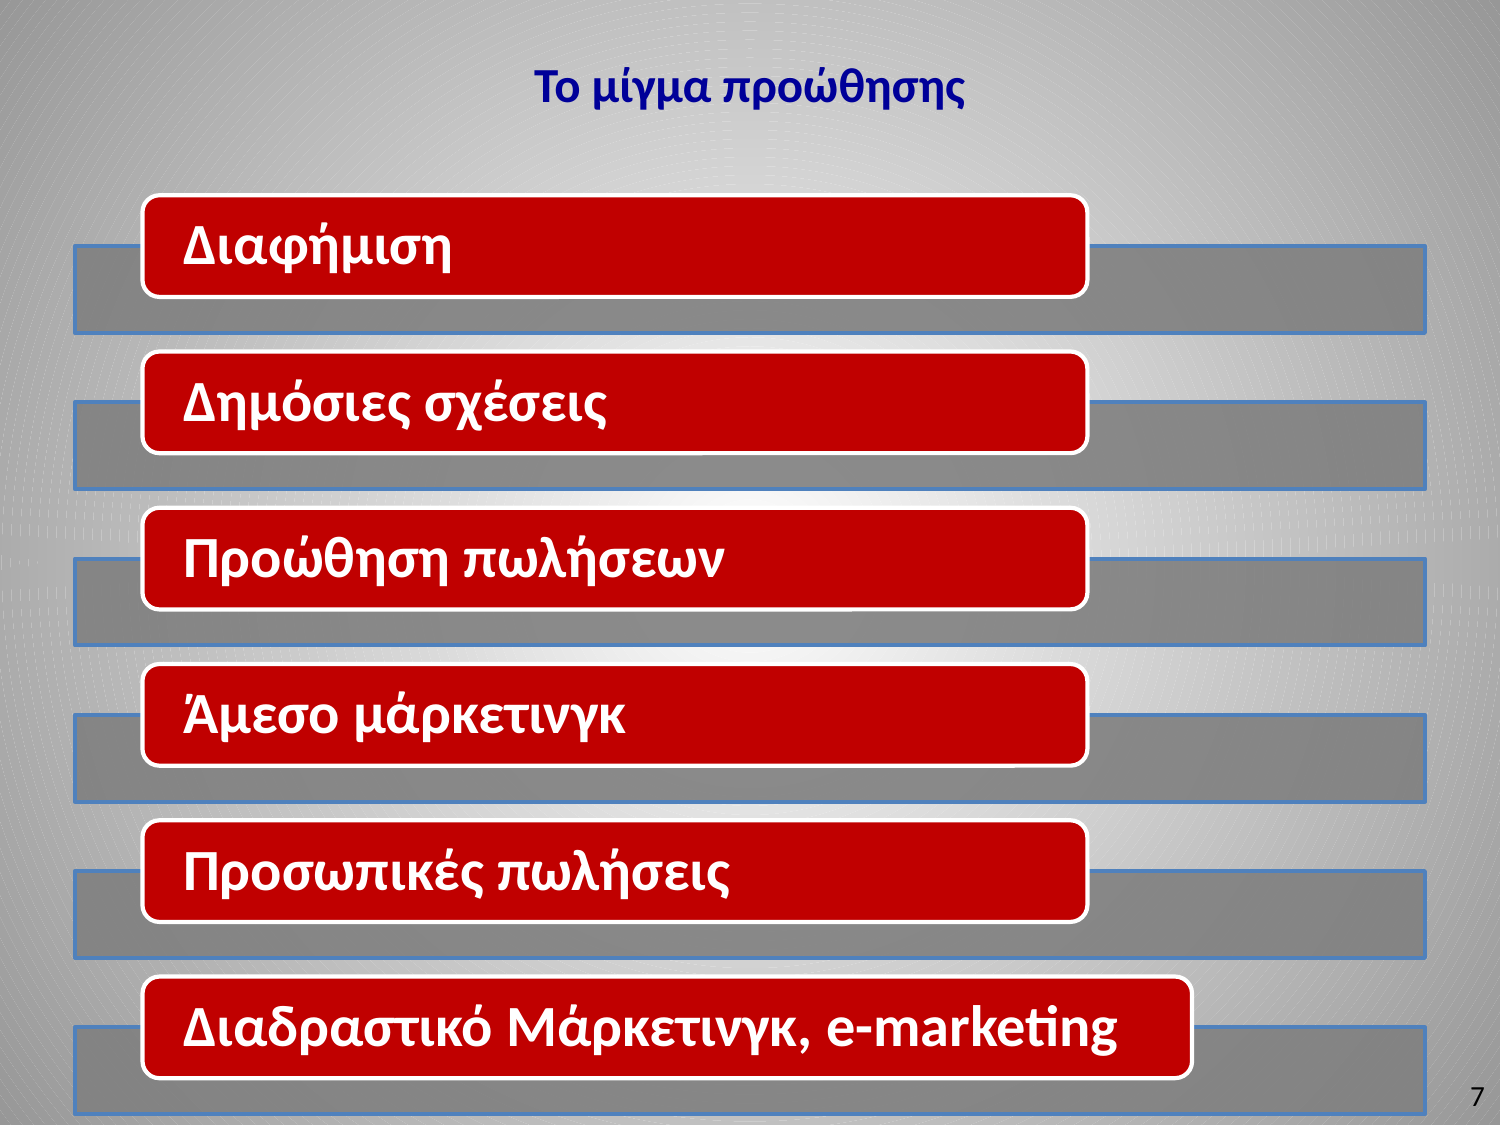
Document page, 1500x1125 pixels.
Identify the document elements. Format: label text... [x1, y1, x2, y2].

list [74, 184, 1426, 1125]
title Το μίγμα προώθησης [75, 45, 1425, 173]
text_box 7 [1430, 1065, 1500, 1125]
